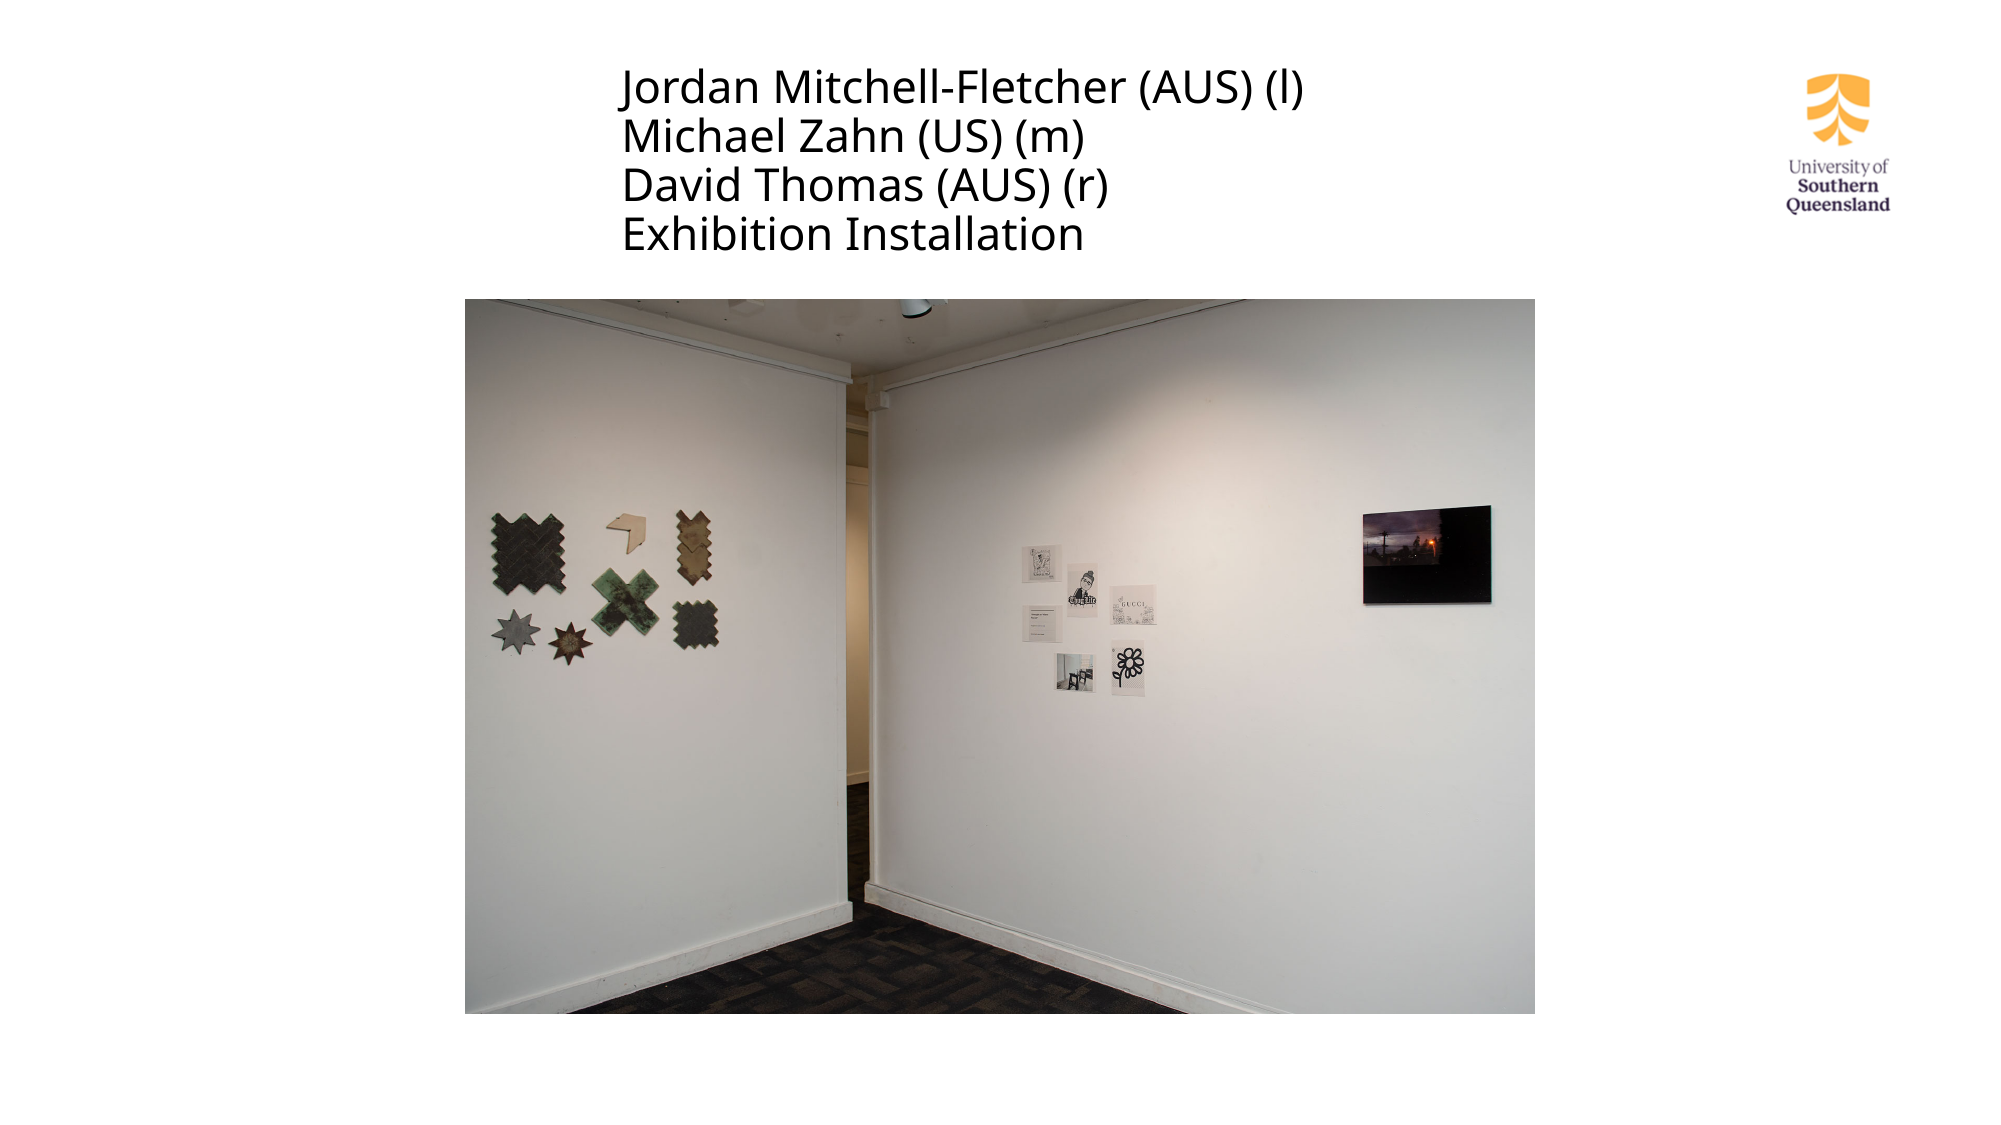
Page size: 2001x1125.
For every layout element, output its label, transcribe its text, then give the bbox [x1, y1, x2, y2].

picture [1770, 55, 1908, 233]
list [464, 298, 1536, 1014]
title Jordan Mitchell-Fletcher (AUS) (l) Michael Zahn (US) (m) David Thomas (AUS) (r) Exhibition Installation [606, 56, 1394, 298]
